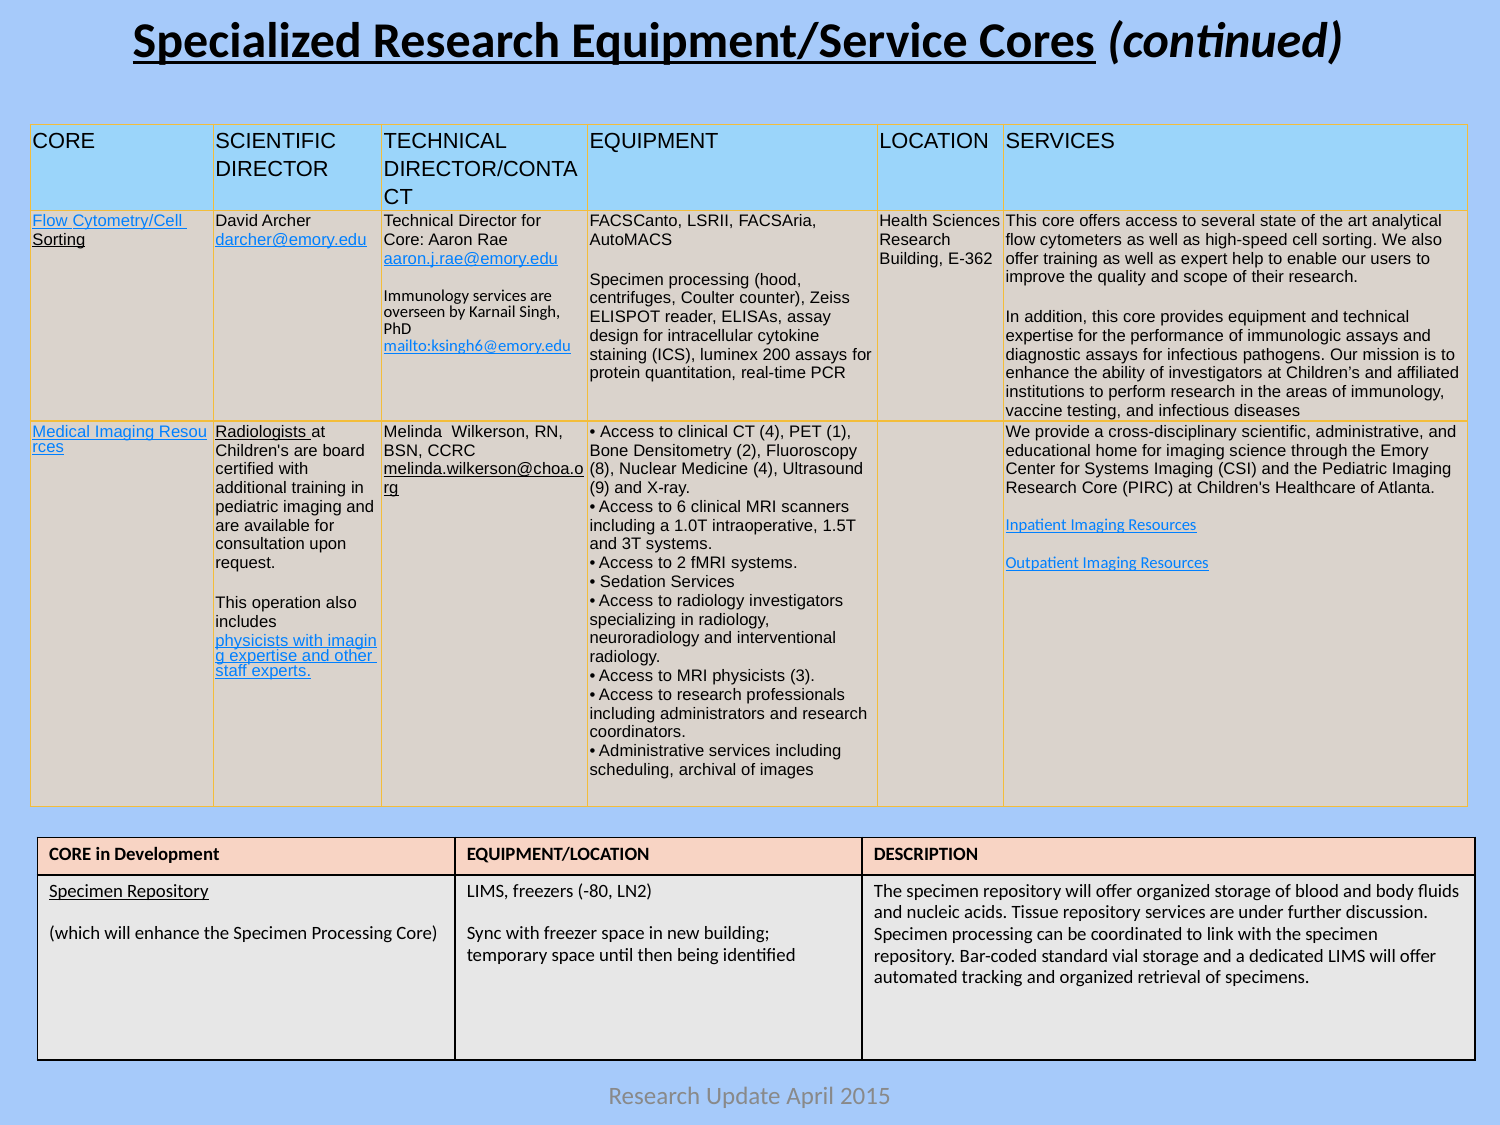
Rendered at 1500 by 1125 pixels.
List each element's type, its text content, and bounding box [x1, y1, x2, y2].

table_header DESCRIPTION [863, 838, 1474, 874]
table_cell Flow Cytometry/Cell Sorting [31, 211, 213, 420]
table_cell This core offers access to several state of the art analytical flow cytometers as well as high-speed cell sorting. We also offer training as well as expert help to enable our users to improve the quality and scope of their research. In addition, this core provides equipment and technical expertise for the performance of immunologic assays and diagnostic assays for infectious pathogens. Our mission is to enhance the ability of investigators at Children’s and affiliated institutions to perform research in the areas of immunology, vaccine testing, and infectious diseases [1004, 211, 1467, 420]
table_cell Health Sciences Research Building, E-362 [878, 211, 1003, 420]
table_cell Medical Imaging Resources [31, 422, 213, 806]
table_header SCIENTIFIC DIRECTOR [214, 125, 381, 210]
text_box Specialized Research Equipment/Service Cores (continued) [37, 0, 1450, 113]
table_header EQUIPMENT/LOCATION [456, 838, 861, 874]
table_cell Melinda Wilkerson, RN, BSN, CCRC melinda.wilkerson@choa.org [382, 422, 587, 806]
table_header CORE [31, 125, 213, 210]
table_header LOCATION [878, 125, 1003, 210]
table_cell • Access to clinical CT (4), PET (1), Bone Densitometry (2), Fluoroscopy (8), Nuclear Medicine (4), Ultrasound (9) and X-ray. • Access to 6 clinical MRI scanners including a 1.0T intraoperative, 1.5T and 3T systems. • Access to 2 fMRI systems. • Sedation Services • Access to radiology investigators specializing in radiology, neuroradiology and interventional radiology. • Access to MRI physicists (3). • Access to research professionals including administrators and research coordinators. • Administrative services including scheduling, archival of images [588, 422, 877, 806]
text_box Research Update April 2015 [512, 1065, 988, 1125]
table_cell We provide a cross-disciplinary scientific, administrative, and educational home for imaging science through the Emory Center for Systems Imaging (CSI) and the Pediatric Imaging Research Core (PIRC) at Children's Healthcare of Atlanta. Inpatient Imaging Resources Outpatient Imaging Resources [1004, 422, 1467, 806]
table_cell FACSCanto, LSRII, FACSAria, AutoMACS Specimen processing (hood, centrifuges, Coulter counter), Zeiss ELISPOT reader, ELISAs, assay design for intracellular cytokine staining (ICS), luminex 200 assays for protein quantitation, real-time PCR [588, 211, 877, 420]
table_cell Technical Director for Core: Aaron Rae aaron.j.rae@emory.edu Immunology services are overseen by Karnail Singh, PhD mailto:ksingh6@emory.edu [382, 211, 587, 420]
table_cell [878, 422, 1003, 806]
table_cell Specimen Repository (which will enhance the Specimen Processing Core) [38, 876, 454, 1059]
table_cell David Archer darcher@emory.edu [214, 211, 381, 420]
table_header SERVICES [1004, 125, 1467, 210]
table_cell LIMS, freezers (-80, LN2) Sync with freezer space in new building; temporary space until then being identified [456, 876, 861, 1059]
table_cell Radiologists at Children's are board certified with additional training in pediatric imaging and are available for consultation upon request. This operation also includes physicists with imaging expertise and other staff experts. [214, 422, 381, 806]
table_cell The specimen repository will offer organized storage of blood and body fluids and nucleic acids. Tissue repository services are under further discussion. Specimen processing can be coordinated to link with the specimen repository. Bar-coded standard vial storage and a dedicated LIMS will offer automated tracking and organized retrieval of specimens. [863, 876, 1474, 1059]
table_header TECHNICAL DIRECTOR/CONTACT [382, 125, 587, 210]
table_header EQUIPMENT [588, 125, 877, 210]
table_header CORE in Development [38, 838, 454, 874]
